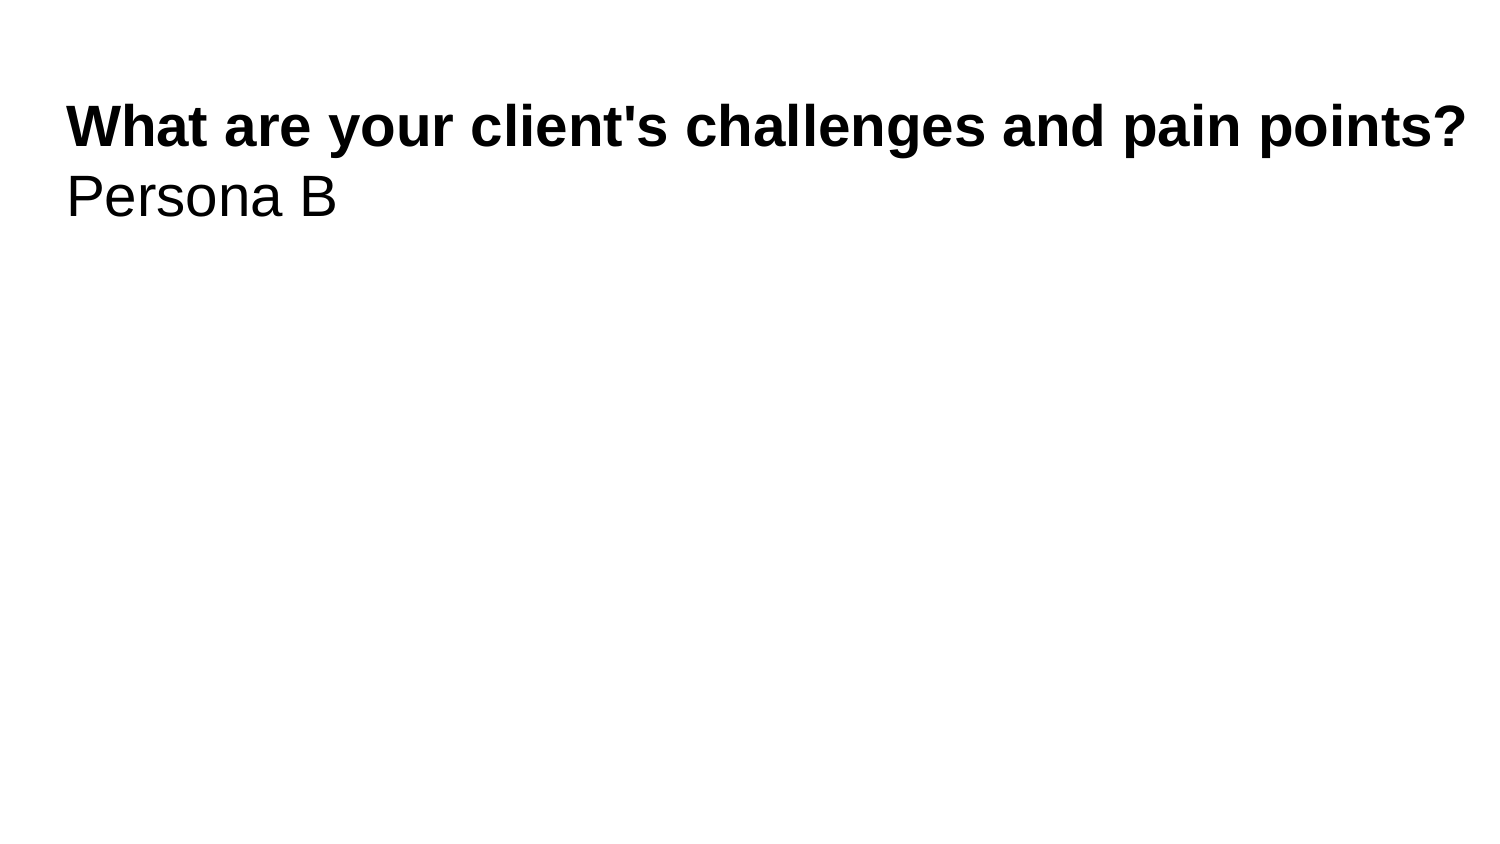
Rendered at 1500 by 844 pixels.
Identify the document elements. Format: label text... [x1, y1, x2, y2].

title What are your client's challenges and pain points? Persona B [51, 72, 1486, 167]
